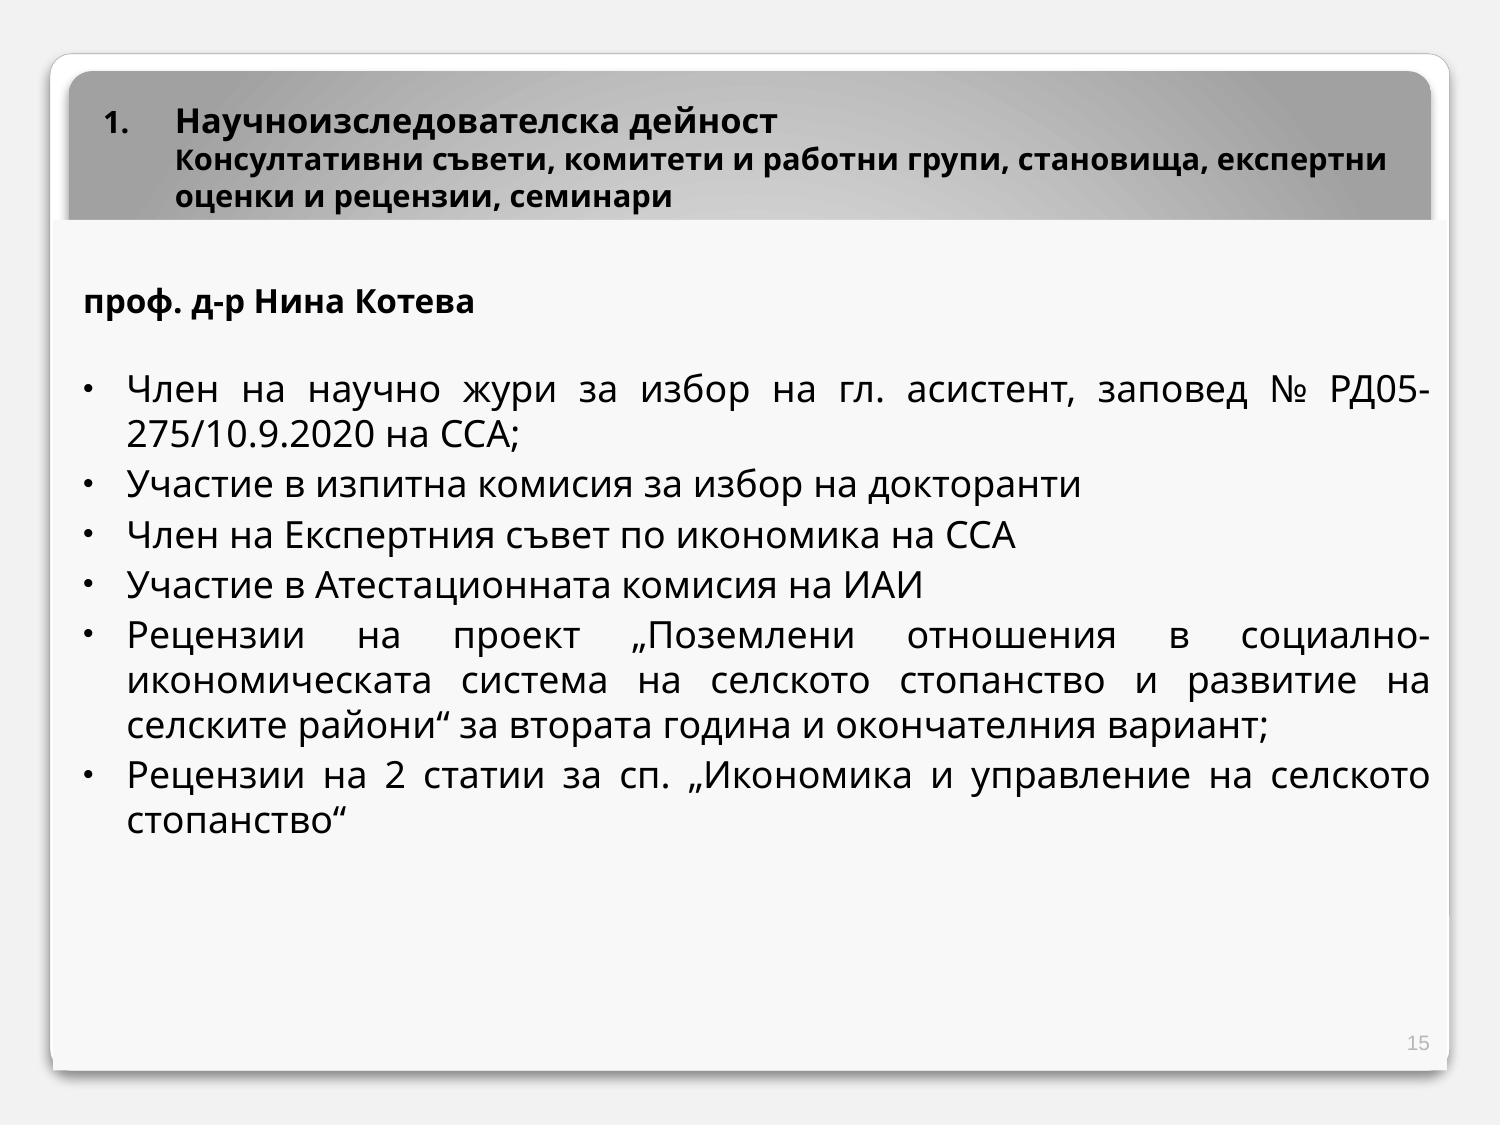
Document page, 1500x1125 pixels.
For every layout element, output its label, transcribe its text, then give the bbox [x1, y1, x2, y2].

text_box Научноизследователска дейност Консултативни съвети, комитети и работни групи, становища, експертни оценки и рецензии, семинари [88, 90, 1461, 256]
slide_number 15 [1369, 1002, 1445, 1063]
list проф. д-р Нина Котева Член на научно жури за избор на гл. асистент, заповед № РД05-275/10.9.2020 на ССА; Участие в изпитна комисия за избор на докторанти Член на Експертния съвет по икономика на ССА Участие в Атестационната комисия на ИАИ Рецензии на проект „Поземлени отношения в социално-икономическата система на селското стопанство и развитие на селските райони“ за втората година и окончателния вариант; Рецензии на 2 статии за сп. „Икономика и управление на селското стопанство“ [52, 219, 1448, 1071]
